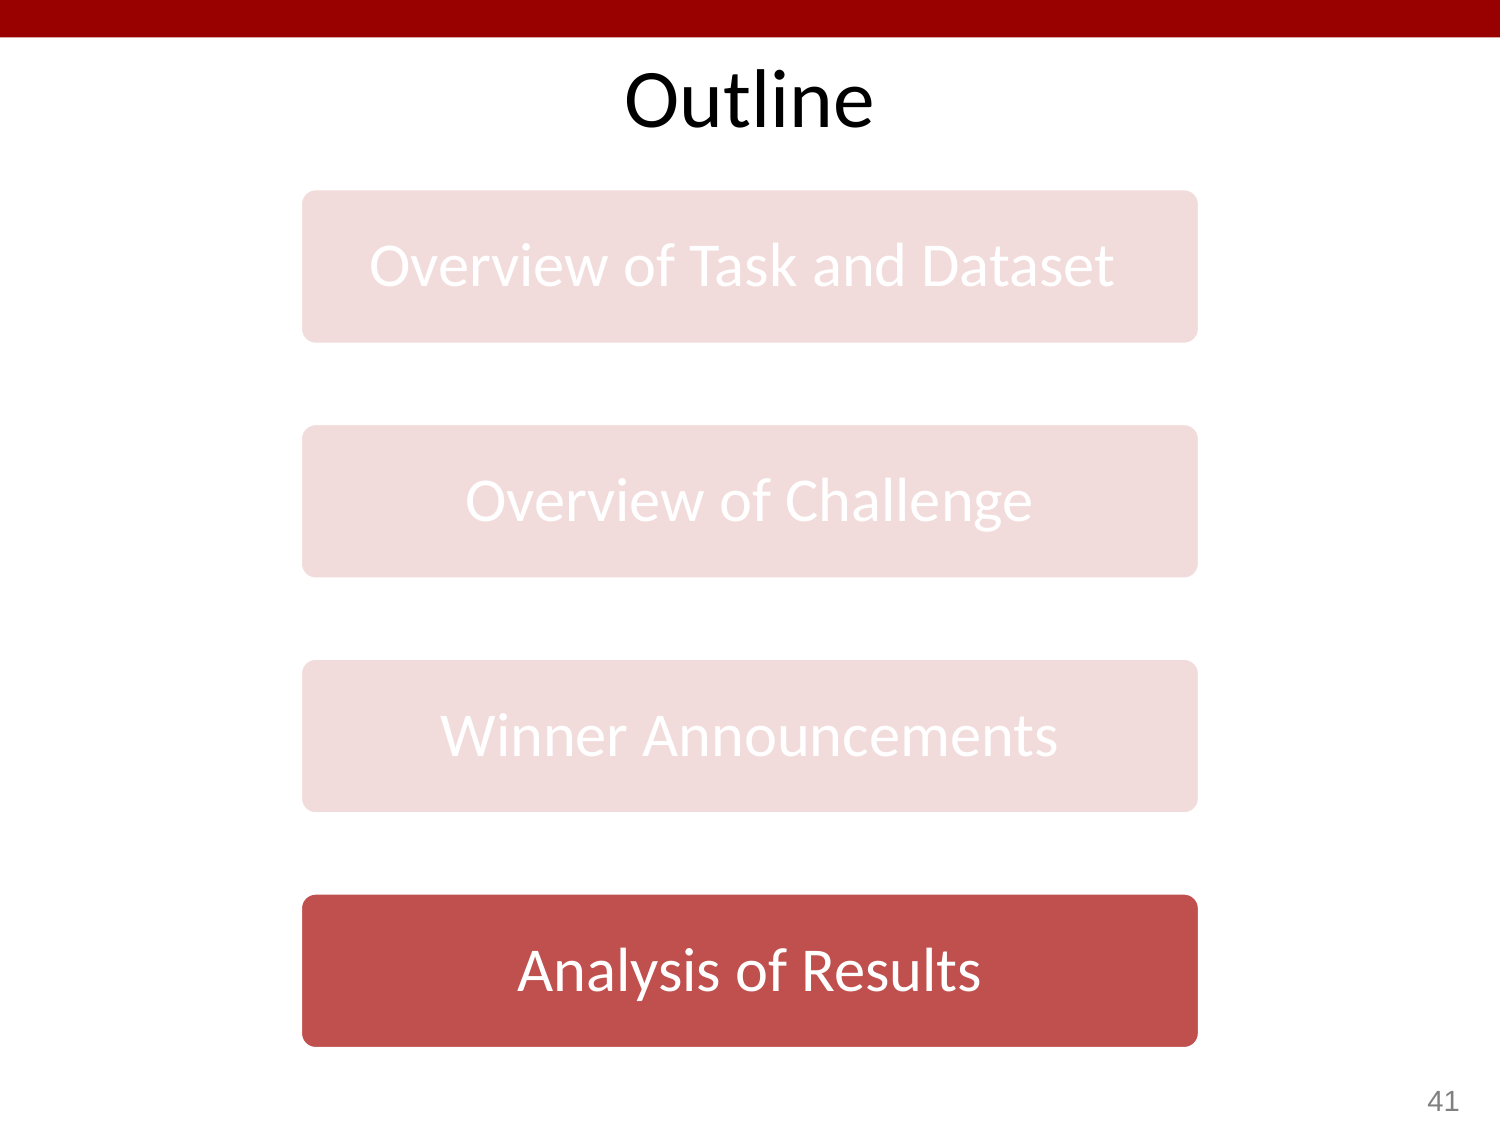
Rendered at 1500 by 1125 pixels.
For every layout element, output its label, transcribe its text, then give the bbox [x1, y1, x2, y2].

text_box [263, 163, 1287, 874]
title Outline [112, 37, 1388, 151]
text_box Analysis of Results [297, 890, 1203, 1052]
slide_number 41 [1162, 1049, 1476, 1125]
